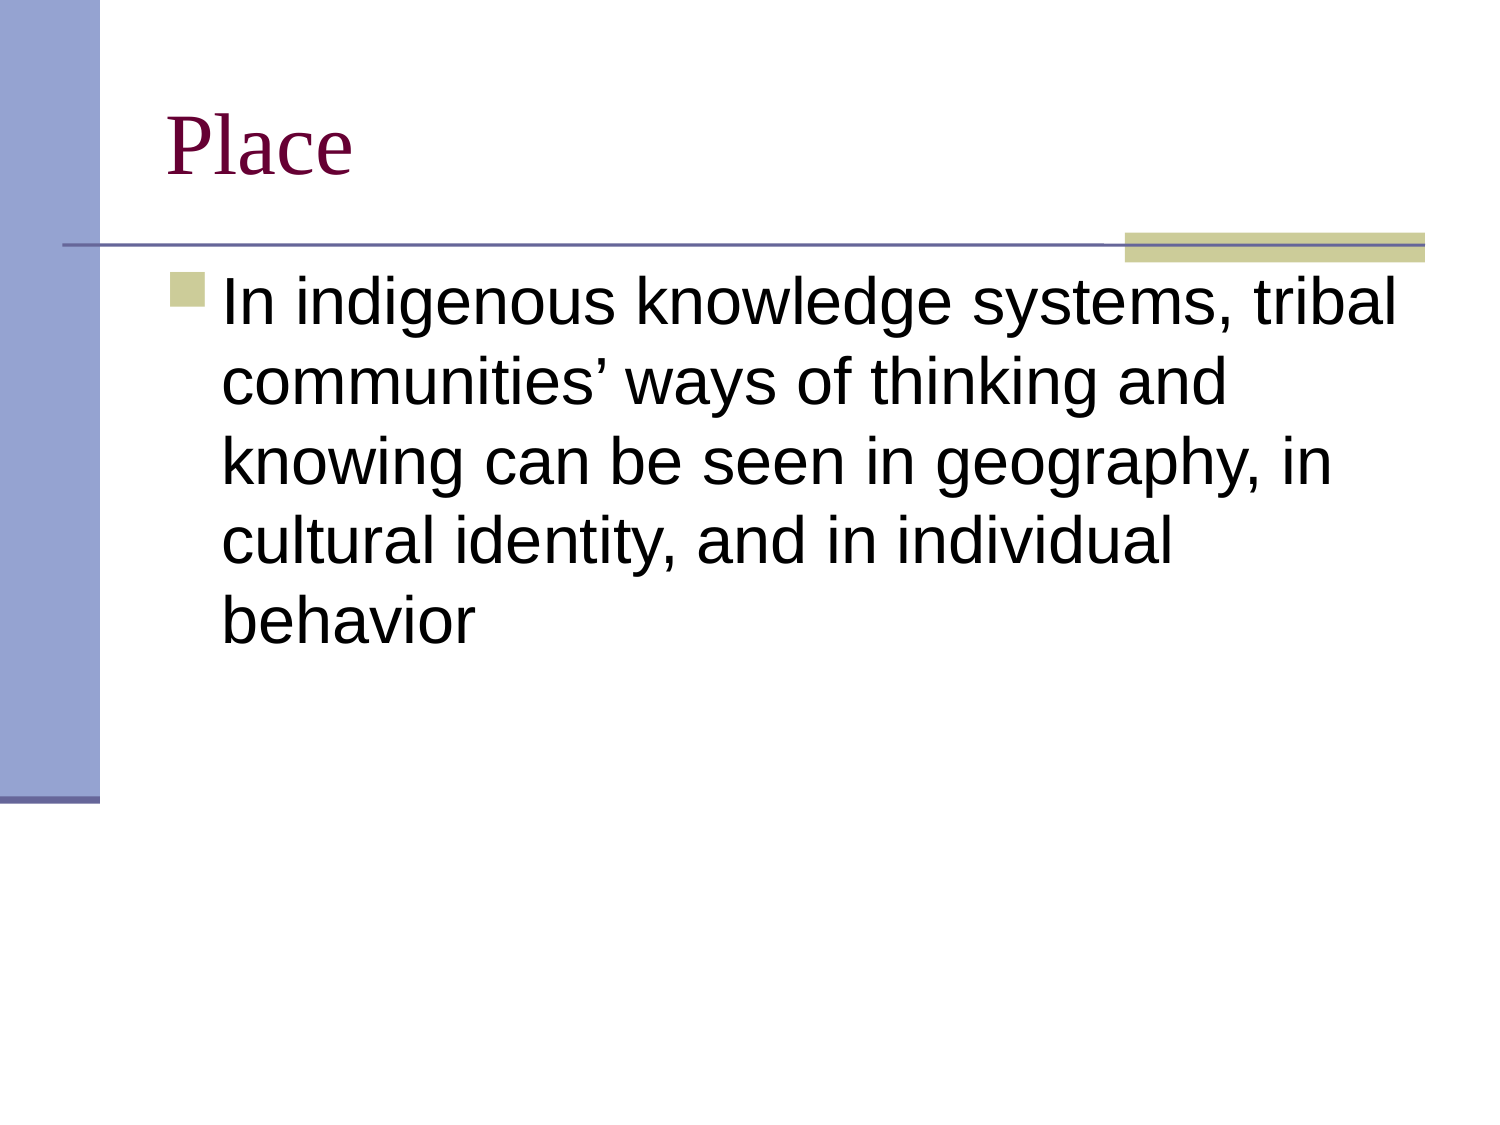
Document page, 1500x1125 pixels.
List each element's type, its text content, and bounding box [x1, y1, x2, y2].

title Place [150, 45, 1425, 234]
list In indigenous knowledge systems, tribal communities’ ways of thinking and knowing can be seen in geography, in cultural identity, and in individual behavior [150, 249, 1425, 1006]
